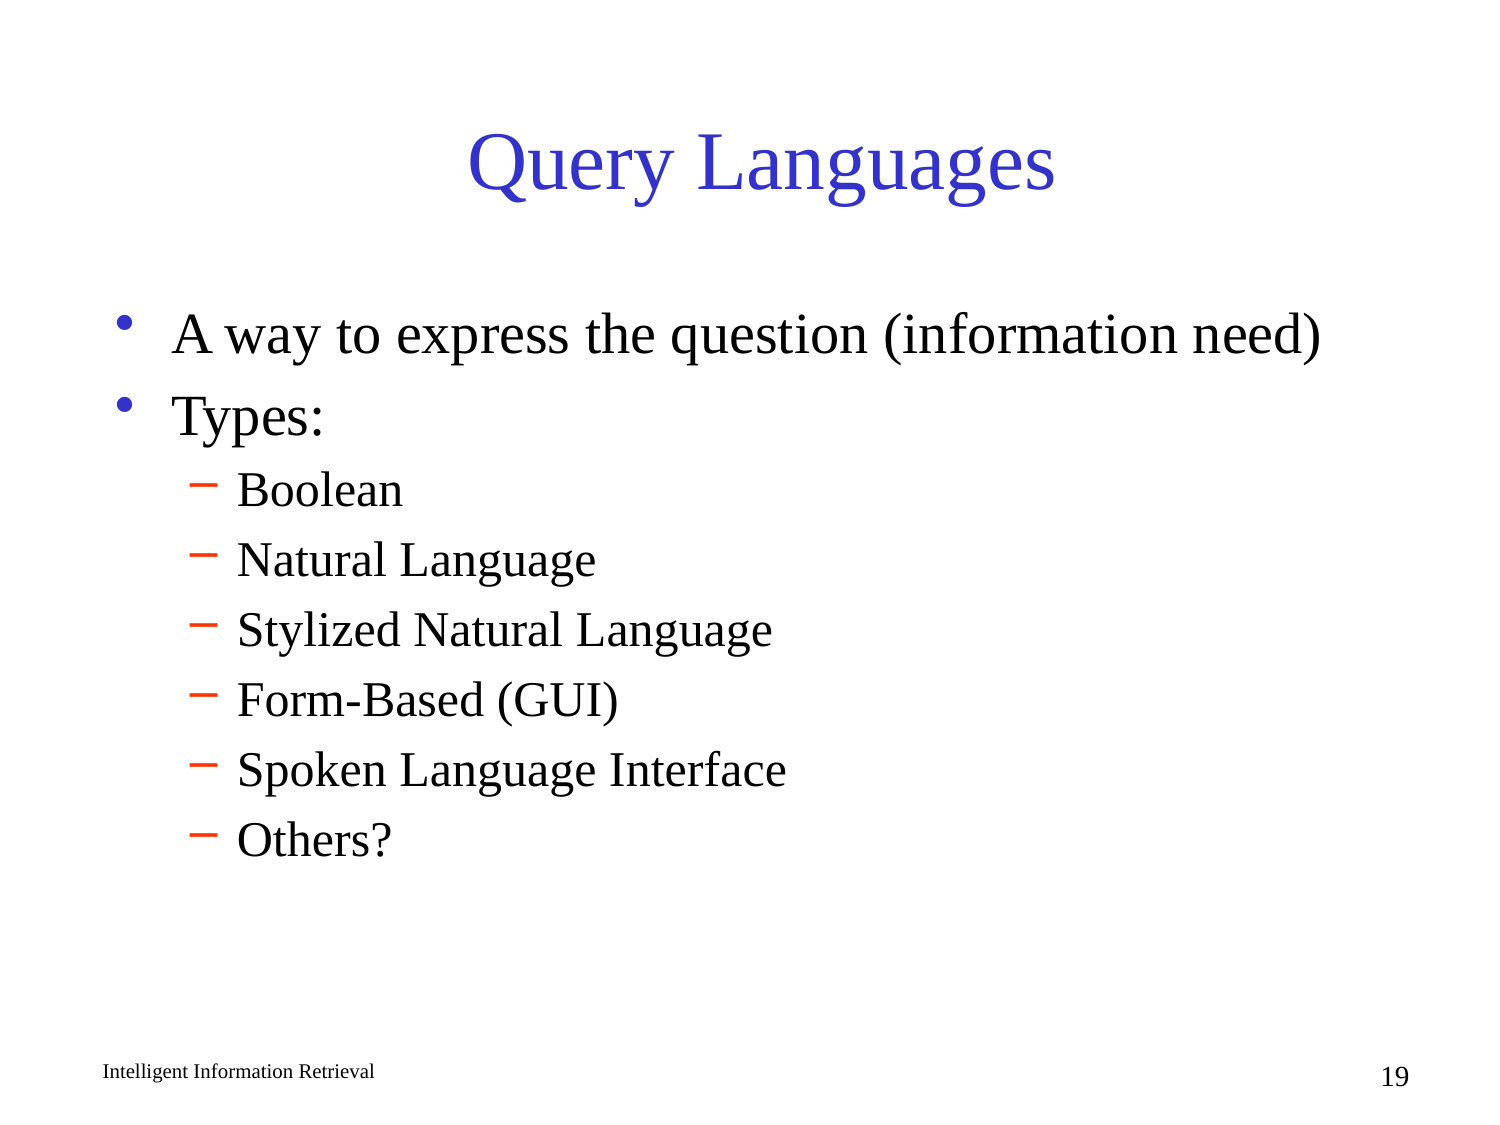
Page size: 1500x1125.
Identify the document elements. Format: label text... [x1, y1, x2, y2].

title Query Languages [124, 62, 1401, 251]
footer Intelligent Information Retrieval [87, 1049, 651, 1088]
list A way to express the question (information need) Types: Boolean Natural Language Stylized Natural Language Form-Based (GUI) Spoken Language Interface Others? [99, 287, 1376, 963]
slide_number 19 [1112, 1049, 1426, 1088]
